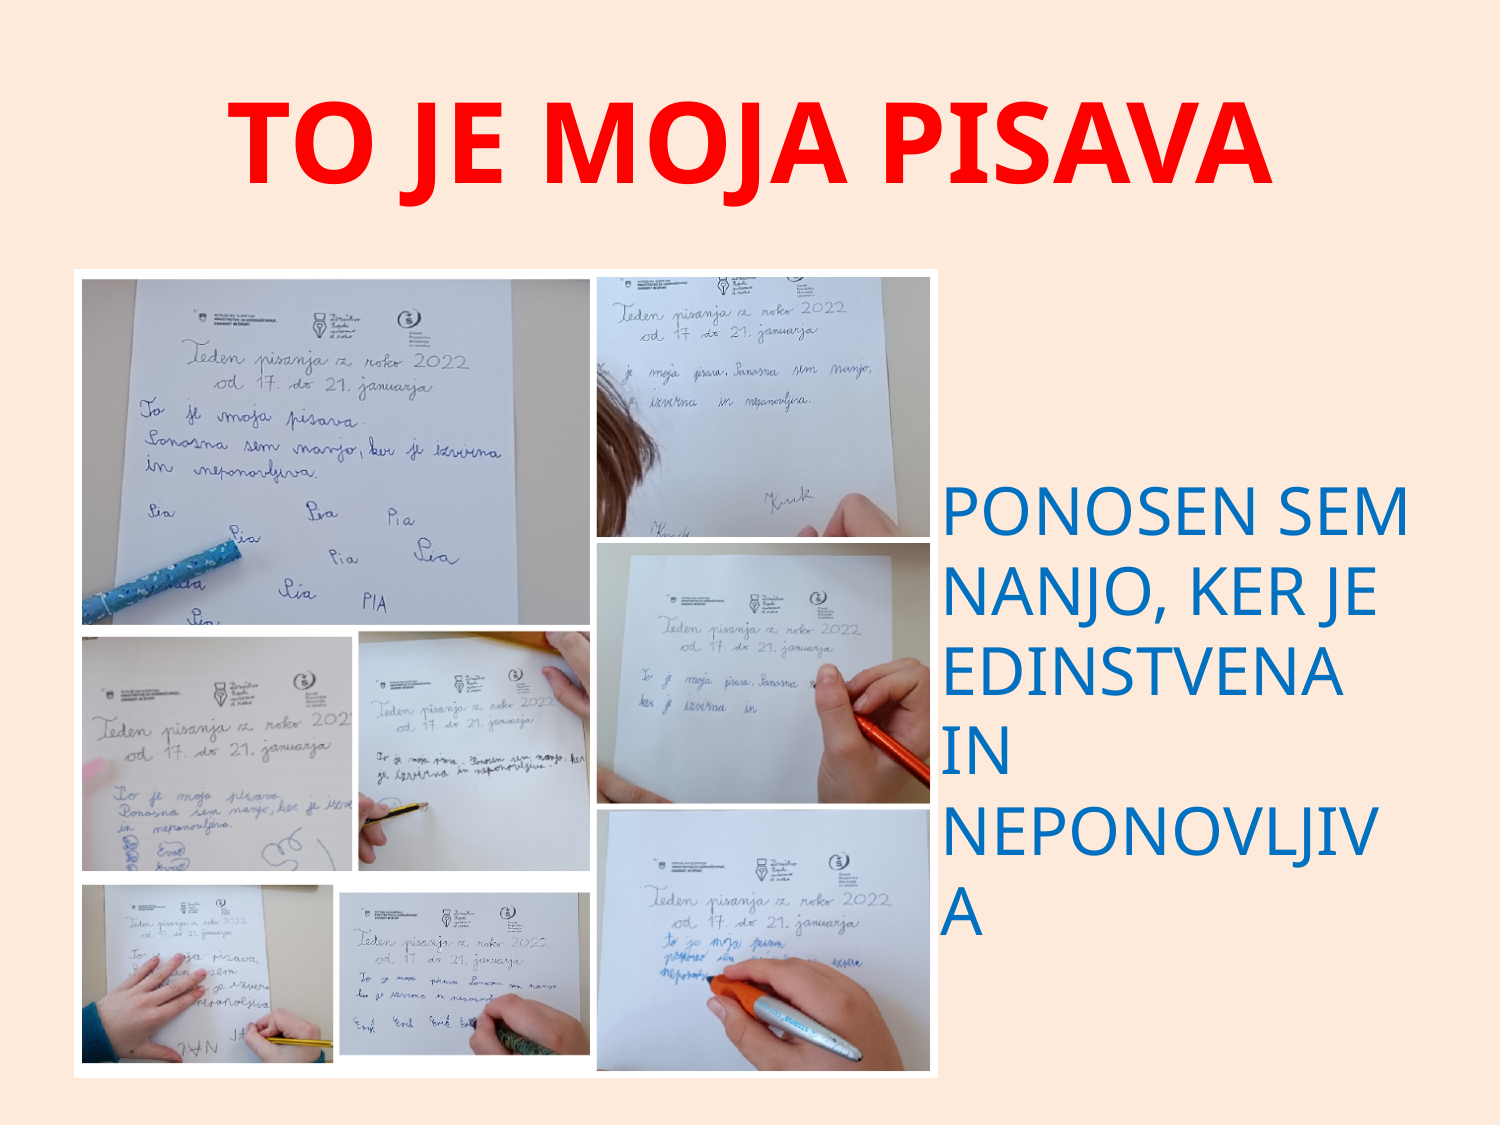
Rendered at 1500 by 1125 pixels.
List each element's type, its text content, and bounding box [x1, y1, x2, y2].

text_box PONOSEN SEM NANJO, KER JE EDINSTVENA IN NEPONOVLJIVA [942, 281, 1430, 956]
title TO JE MOJA PISAVA [75, 45, 1425, 233]
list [74, 269, 938, 1079]
